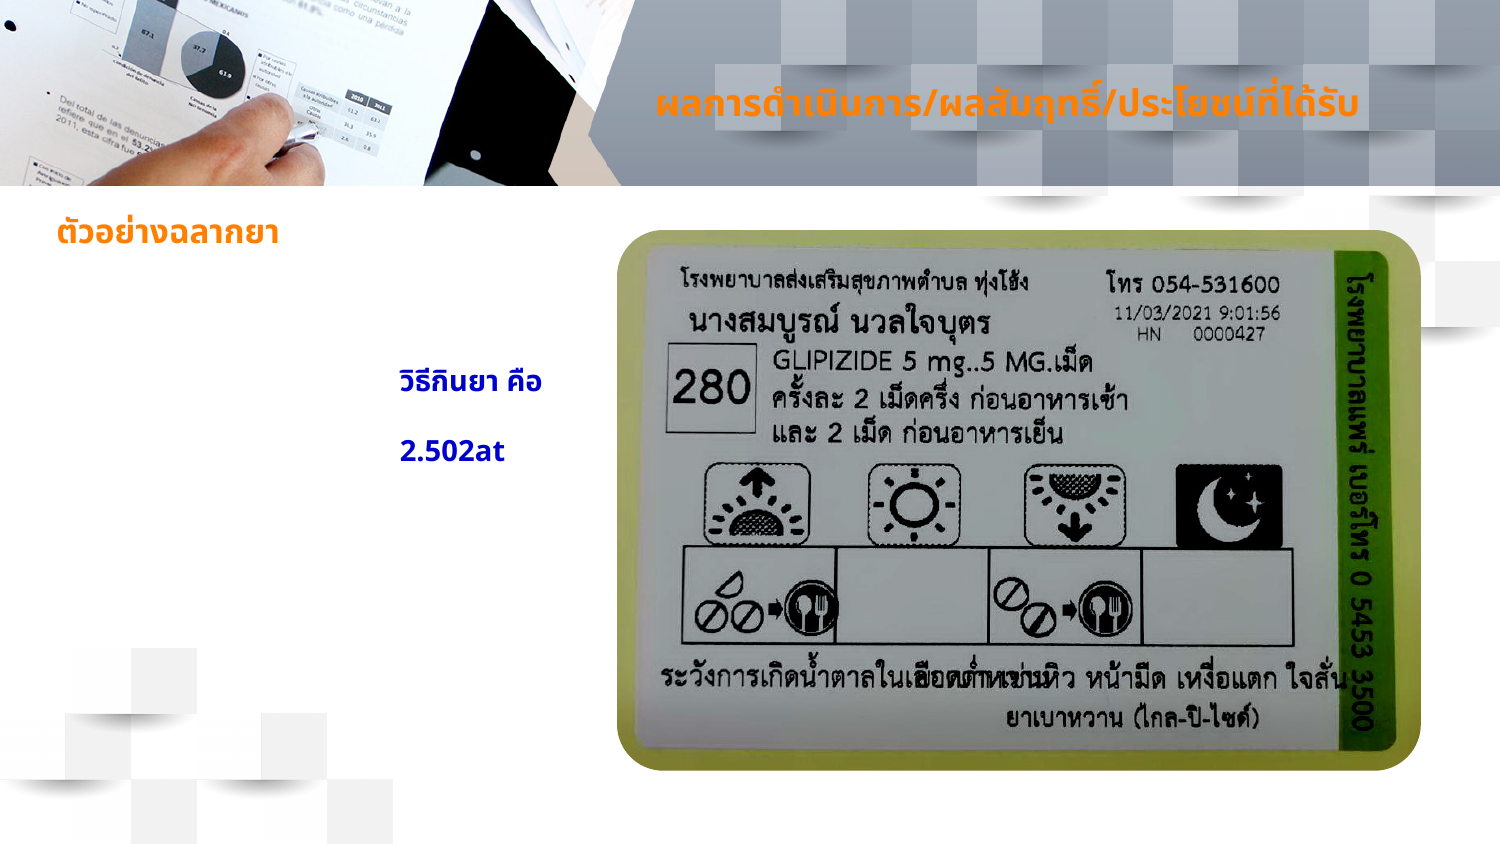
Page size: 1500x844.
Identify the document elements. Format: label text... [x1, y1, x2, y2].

text_box วิธีกินยา คือ 2.502at [384, 355, 611, 545]
text_box ตัวอย่างฉลากยา [41, 186, 337, 274]
picture [0, 0, 1500, 844]
text_box ผลการดำเนินการ/ผลสัมฤทธิ์/ประโยชน์ที่ได้รับ [640, 45, 1398, 158]
